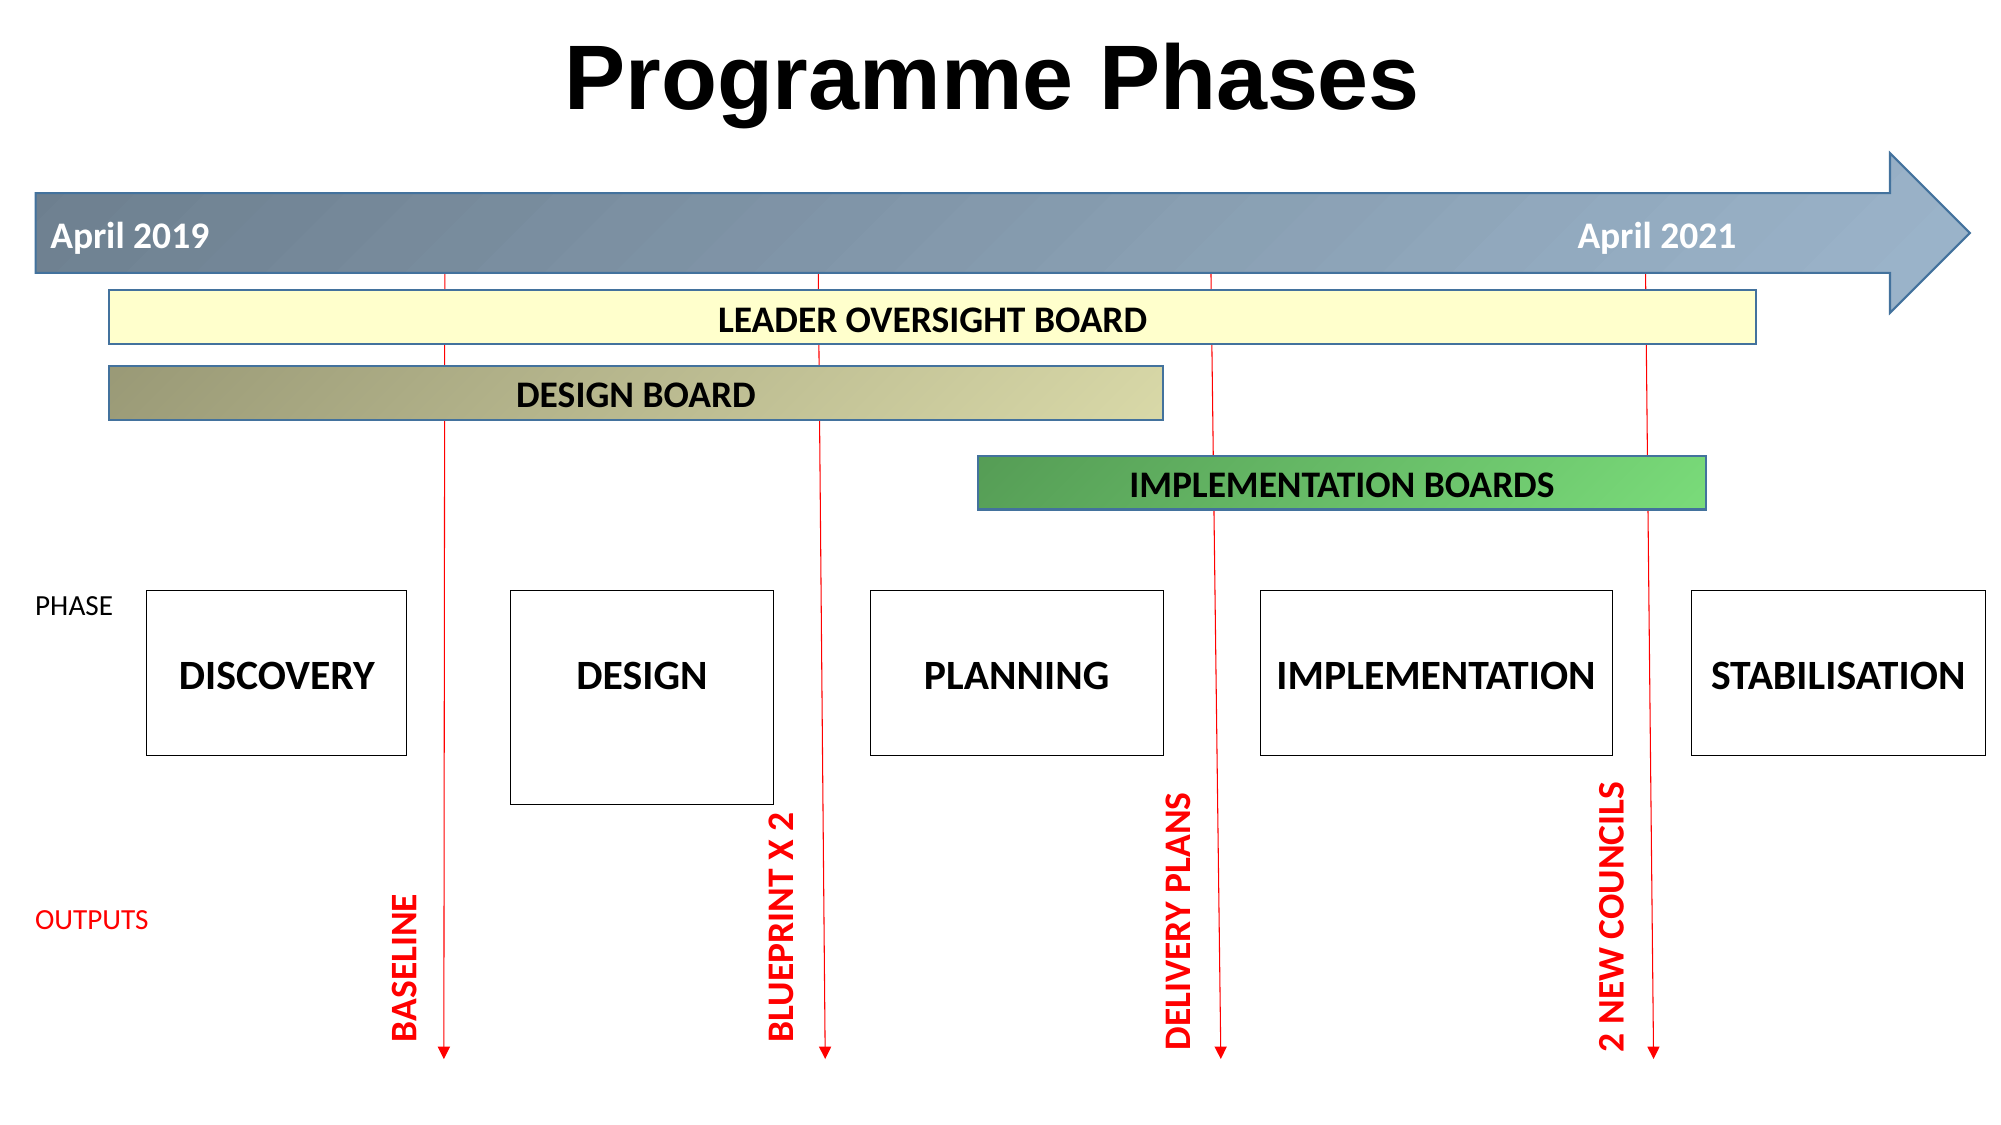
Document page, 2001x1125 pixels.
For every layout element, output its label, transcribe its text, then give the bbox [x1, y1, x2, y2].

text_box IMPLEMENTATION BOARDS [1221, 455, 1645, 511]
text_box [818, 271, 826, 1060]
text_box BASELINE [371, 679, 443, 1057]
text_box LEADER OVERSIGHT BOARD [1221, 289, 1645, 345]
text_box DESIGN BOARD [108, 365, 443, 421]
text_box April 2019 April 2021 [34, 150, 1972, 316]
text_box LEADER OVERSIGHT BOARD [108, 289, 443, 345]
text_box PLANNING [870, 590, 1164, 756]
text_box DISCOVERY [226, 590, 407, 756]
text_box LEADER OVERSIGHT BOARD [1654, 289, 1757, 345]
text_box DESIGN BOARD [826, 365, 1164, 421]
text_box LEADER OVERSIGHT BOARD [445, 289, 818, 345]
text_box 2 NEW COUNCILS [1578, 730, 1655, 1067]
text_box BLUEPRINT X 2 [748, 741, 818, 1057]
text_box DESIGN [510, 590, 774, 805]
text_box IMPLEMENTATION BOARDS [1654, 455, 1707, 511]
text_box IMPLEMENTATION BOARDS [977, 455, 1210, 511]
text_box DESIGN BOARD [445, 365, 818, 421]
text_box DELIVERY PLANS [1145, 783, 1210, 1059]
text_box STABILISATION [1691, 590, 1986, 756]
text_box PHASE OUTPUTS [20, 578, 226, 1048]
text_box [1210, 273, 1221, 1059]
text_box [1645, 271, 1654, 1060]
text_box Programme Phases [130, 0, 1856, 189]
text_box LEADER OVERSIGHT BOARD [826, 289, 1210, 345]
text_box IMPLEMENTATION [1260, 590, 1613, 756]
